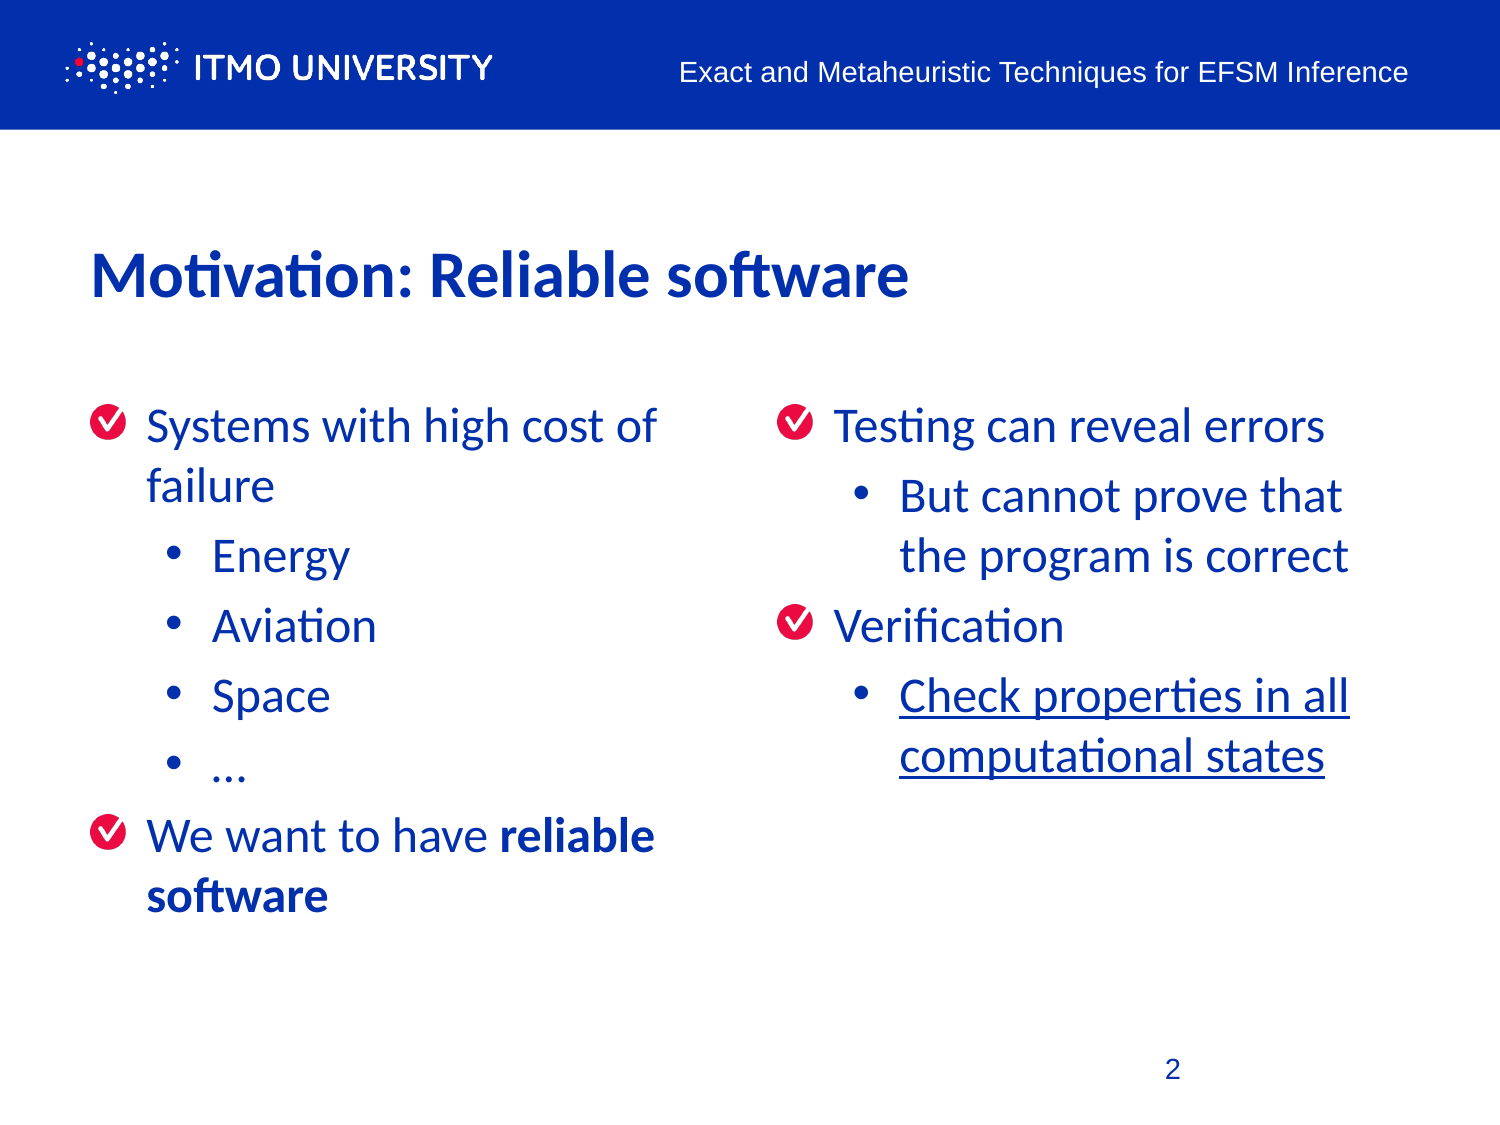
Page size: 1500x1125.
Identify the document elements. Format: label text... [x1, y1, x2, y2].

list Testing can reveal errors But cannot prove that the program is correct Verification Check properties in all computational states [762, 384, 1425, 1005]
picture [90, 814, 126, 850]
picture [90, 404, 126, 440]
list Systems with high cost of failure Energy Aviation Space … We want to have reliable software [75, 384, 738, 1005]
picture [0, 0, 545, 140]
footer Exact and Metaheuristic Techniques for EFSM Inference [661, 40, 1425, 101]
picture [777, 404, 813, 440]
slide_number 2 [1149, 1042, 1500, 1103]
title Motivation: Reliable software [75, 202, 1425, 339]
picture [777, 604, 813, 640]
